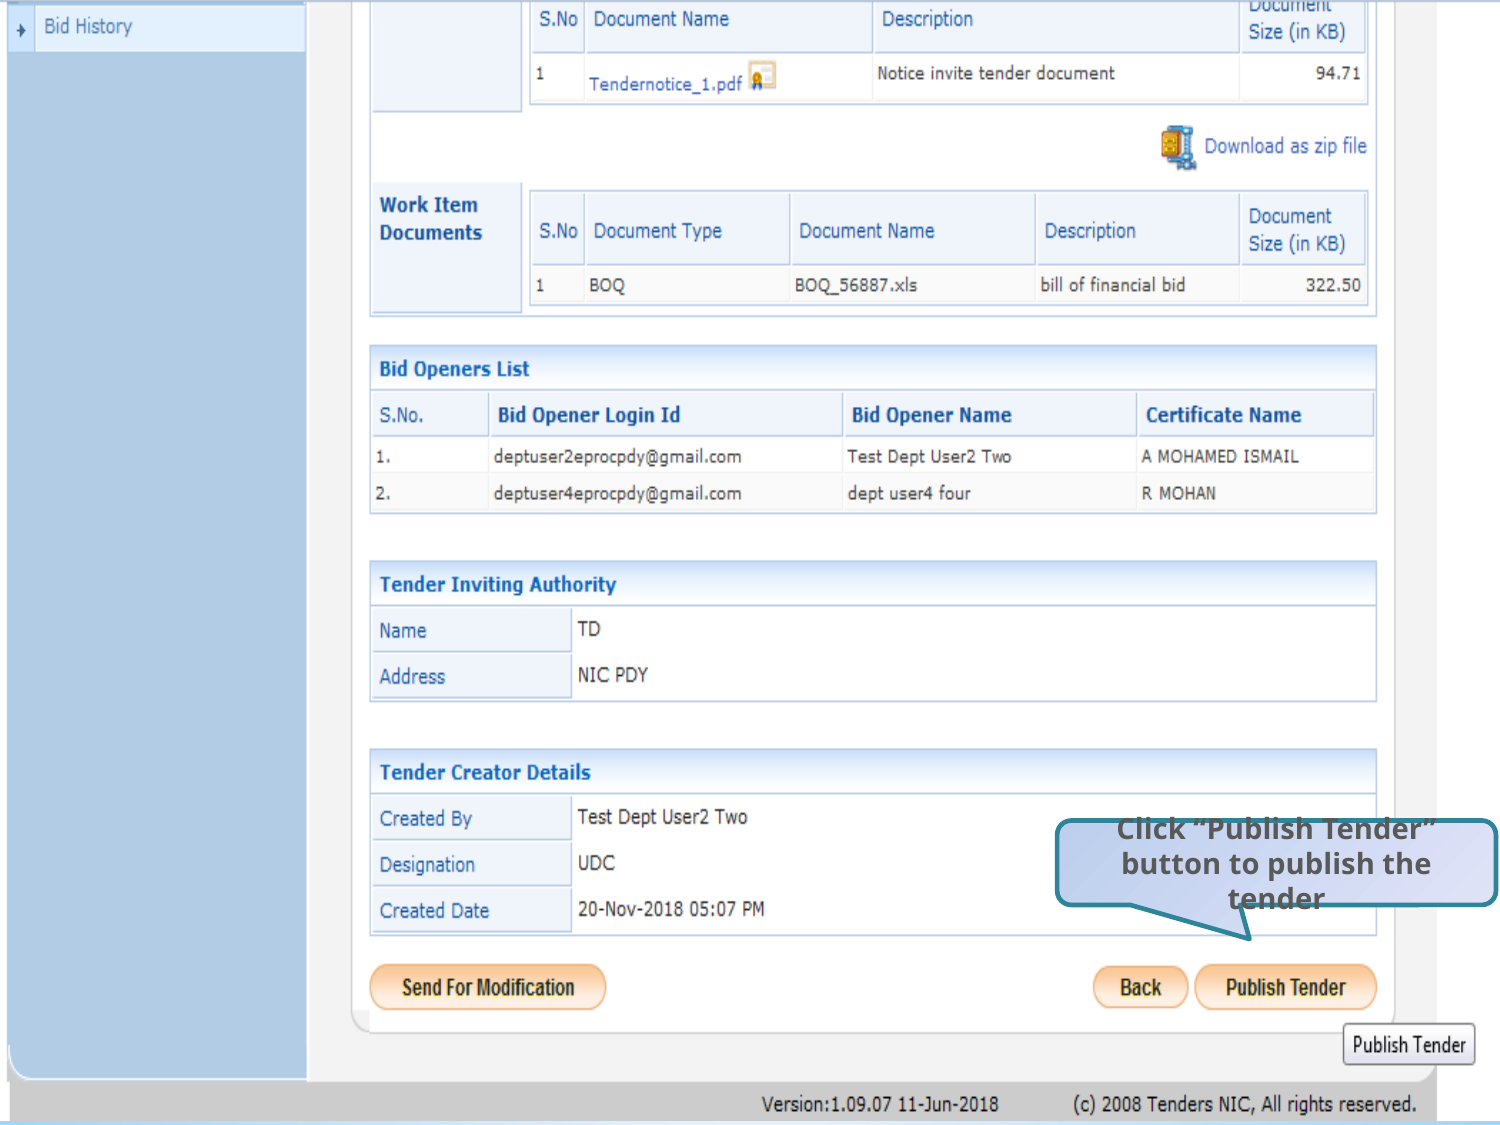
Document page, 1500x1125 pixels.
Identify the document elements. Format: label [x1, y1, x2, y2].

list [0, 0, 1500, 1121]
